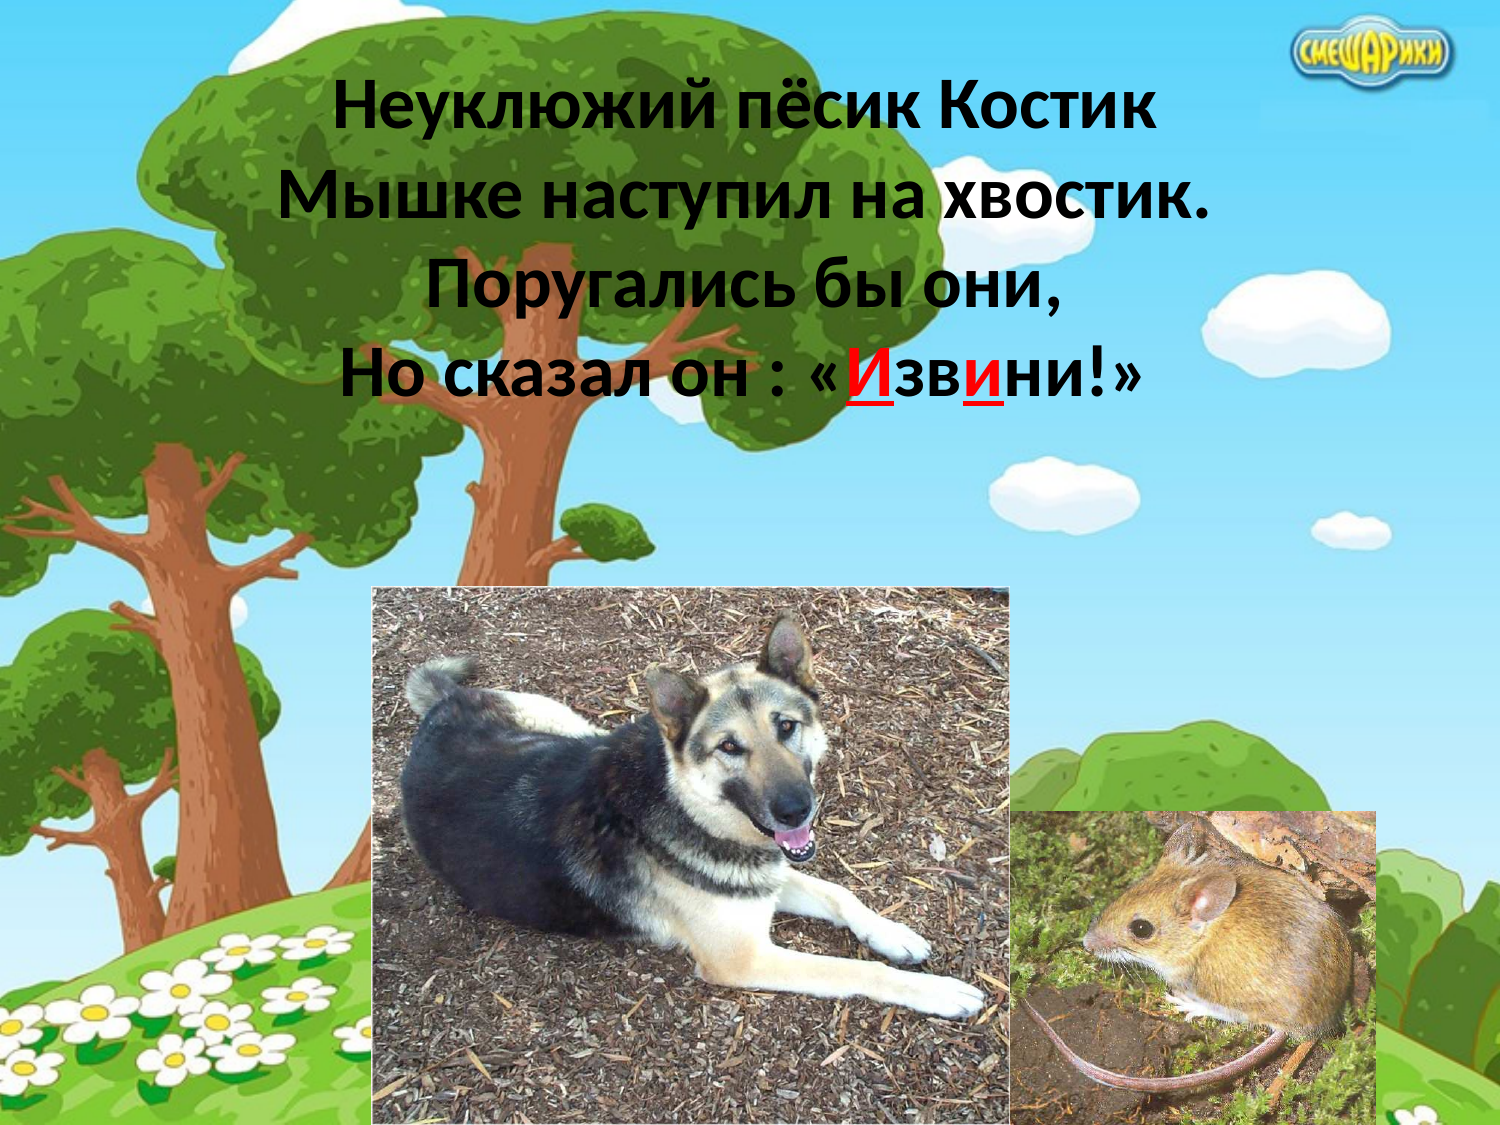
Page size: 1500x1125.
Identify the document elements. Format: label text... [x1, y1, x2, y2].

picture [0, 0, 1500, 1125]
title Неуклюжий пёсик Костик Мышке наступил на хвостик. Поругались бы они, Но сказал он : «Извини!» [64, 45, 1425, 421]
